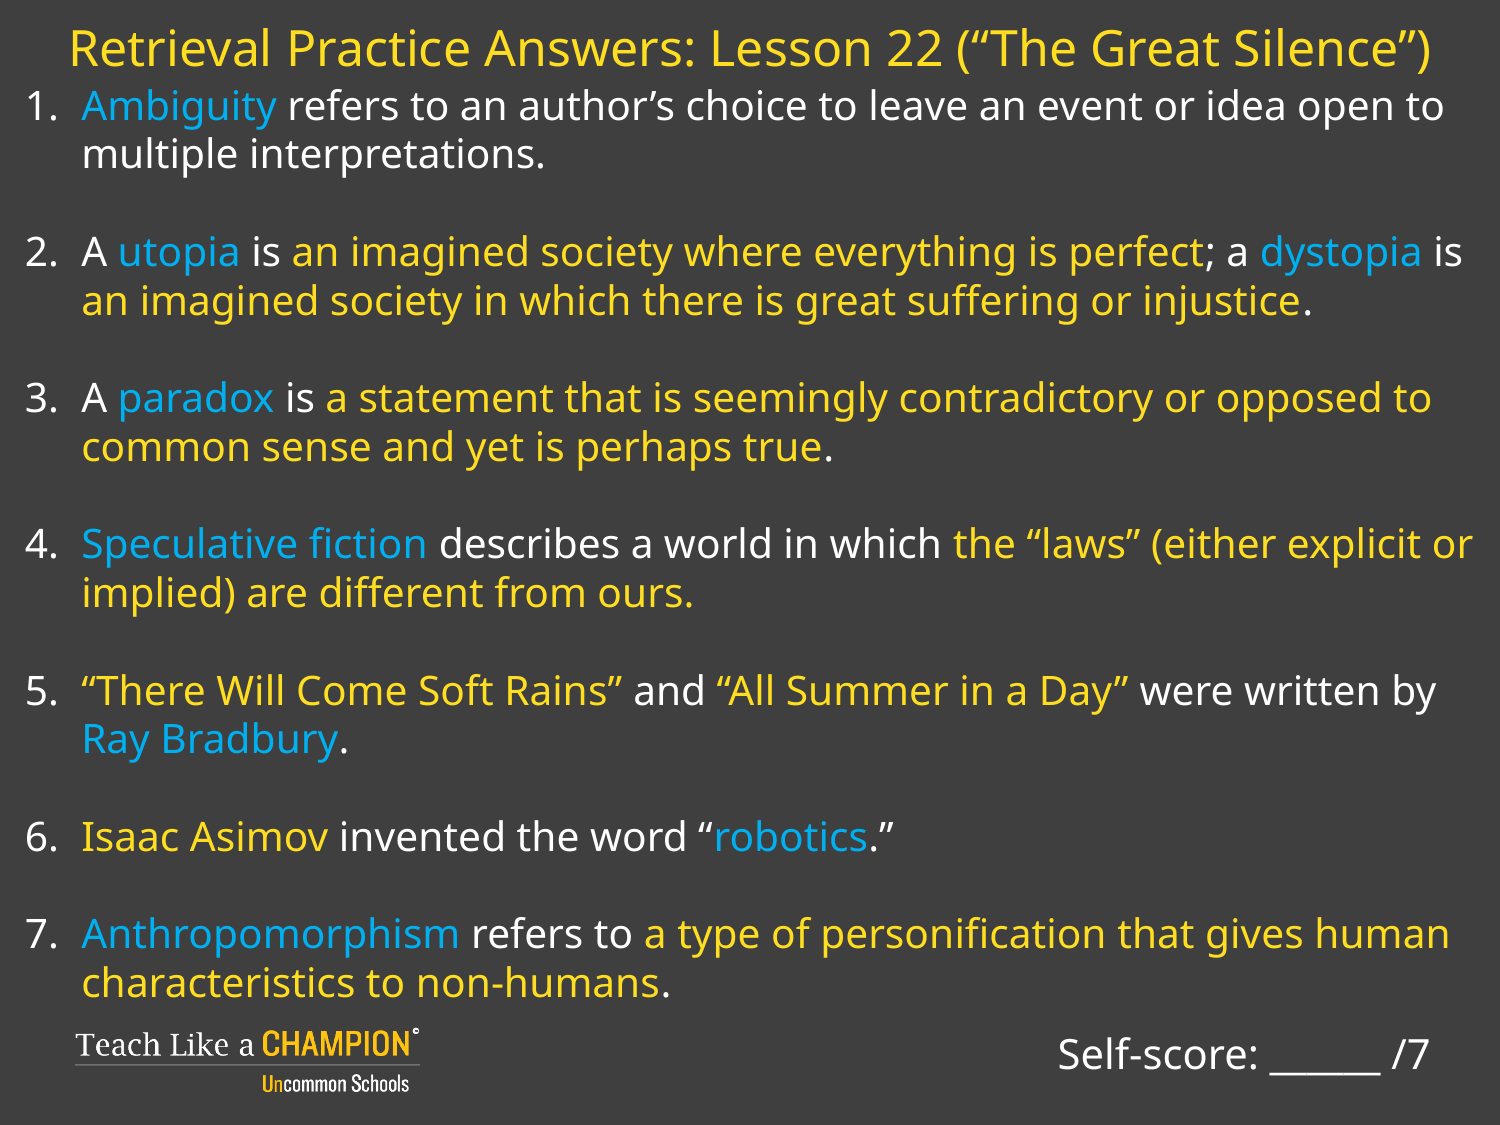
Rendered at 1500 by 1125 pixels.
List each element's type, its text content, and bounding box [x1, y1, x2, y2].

picture [72, 1024, 423, 1095]
text_box Ambiguity refers to an author’s choice to leave an event or idea open to multiple interpretations. A utopia is an imagined society where everything is perfect; a dystopia is an imagined society in which there is great suffering or injustice. A paradox is a statement that is seemingly contradictory or opposed to common sense and yet is perhaps true. Speculative fiction describes a world in which the “laws” (either explicit or implied) are different from ours. “There Will Come Soft Rains” and “All Summer in a Day” were written by Ray Bradbury. Isaac Asimov invented the word “robotics.” Anthropomorphism refers to a type of personification that gives human characteristics to non-humans. [10, 72, 1500, 1013]
text_box Retrieval Practice Answers: Lesson 22 (“The Great Silence”) [24, 0, 1476, 93]
text_box Self-score: ______ /7 [1042, 1020, 1446, 1085]
